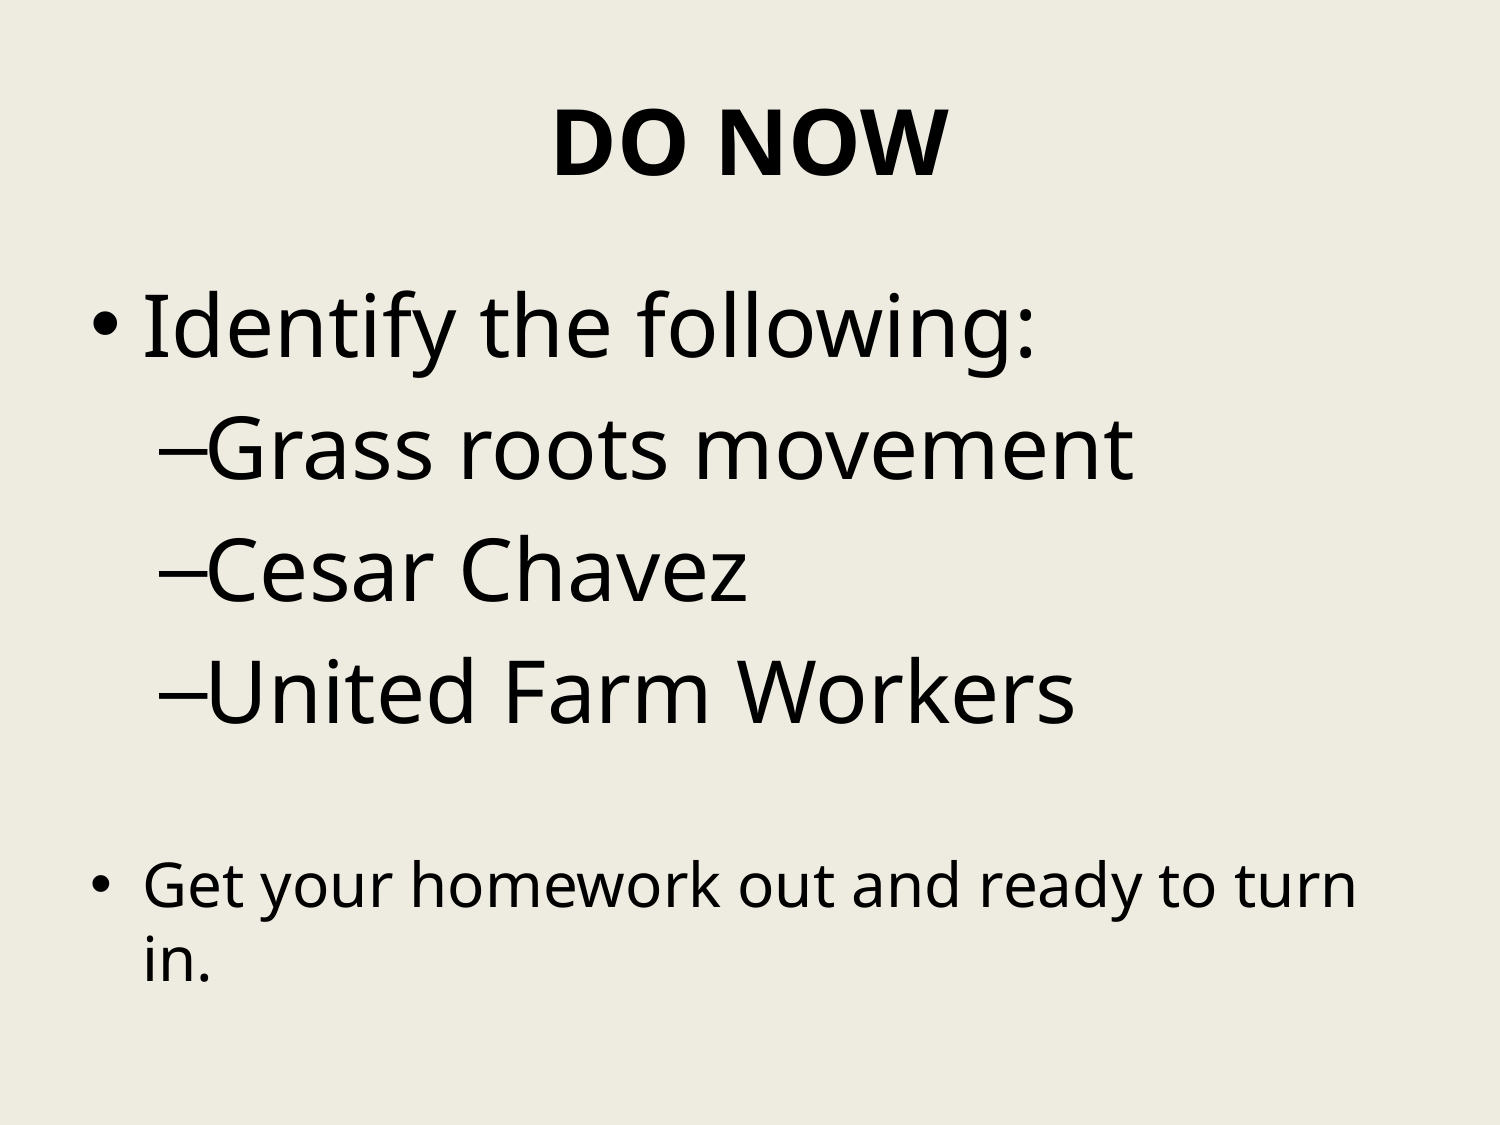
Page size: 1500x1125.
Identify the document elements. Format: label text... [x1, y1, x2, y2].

list Identify the following: Grass roots movement Cesar Chavez United Farm Workers Get your homework out and ready to turn in. [75, 262, 1425, 1005]
title DO NOW [75, 45, 1425, 233]
